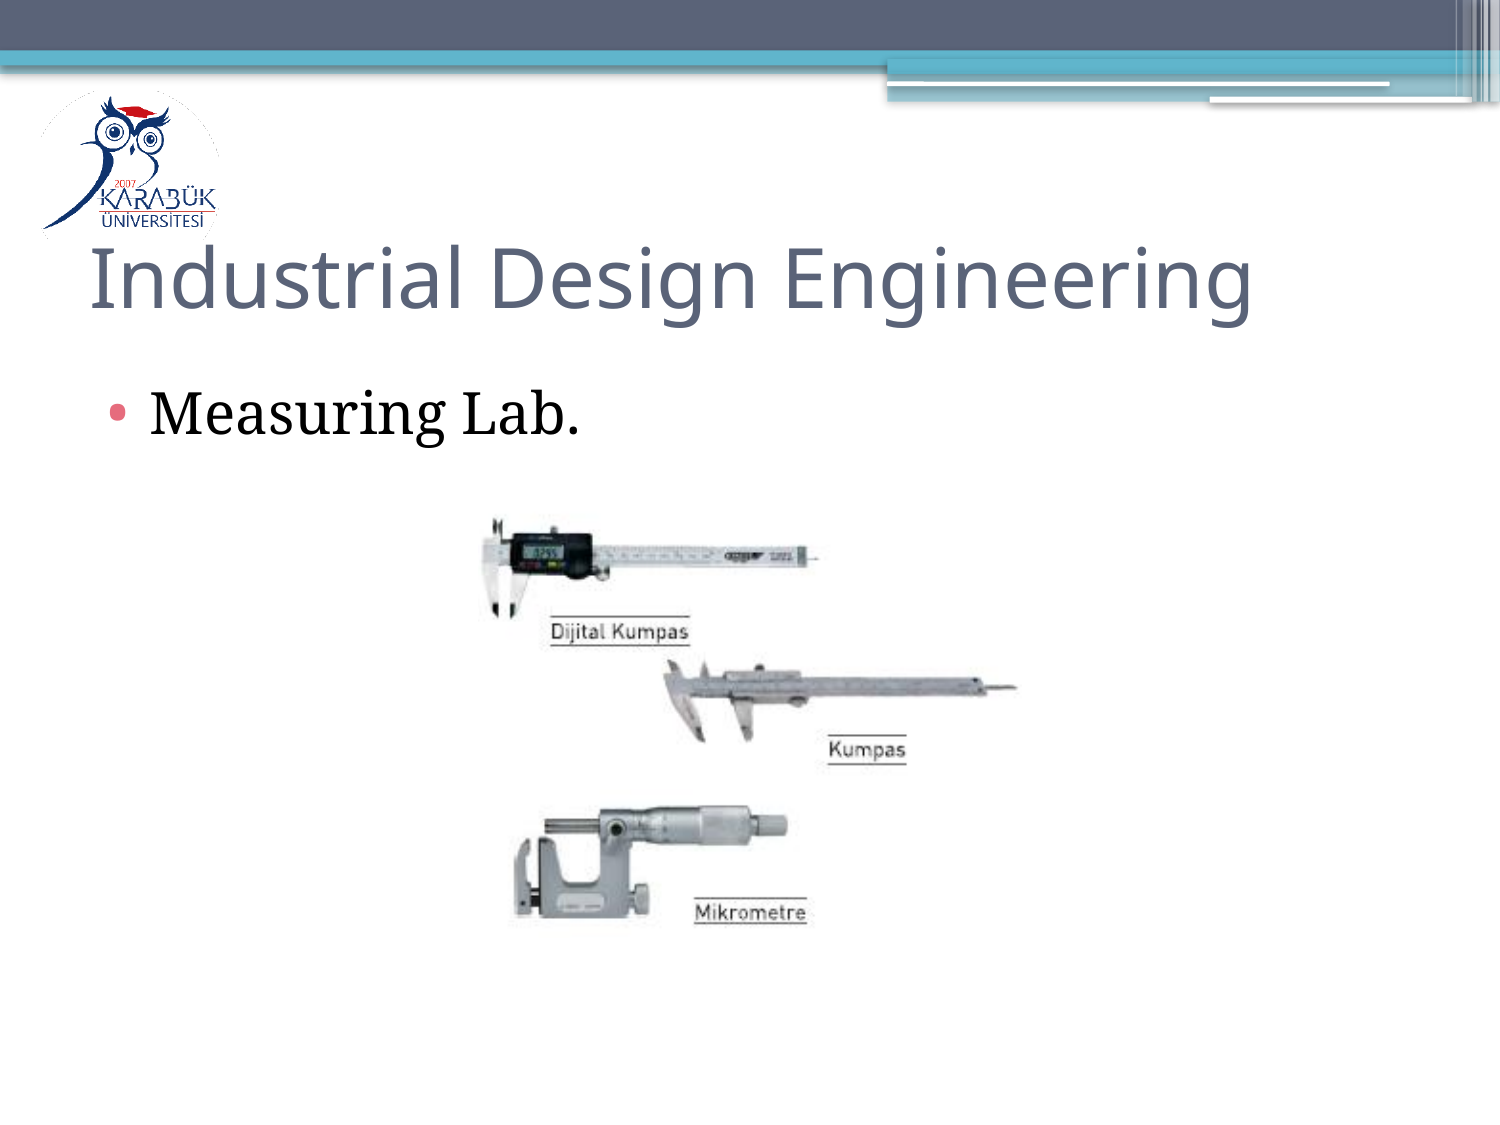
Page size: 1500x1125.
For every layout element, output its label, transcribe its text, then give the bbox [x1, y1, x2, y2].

picture [40, 89, 219, 240]
list Measuring Lab. [75, 368, 1425, 472]
picture [478, 483, 1022, 938]
title Industrial Design Engineering [75, 187, 1425, 363]
